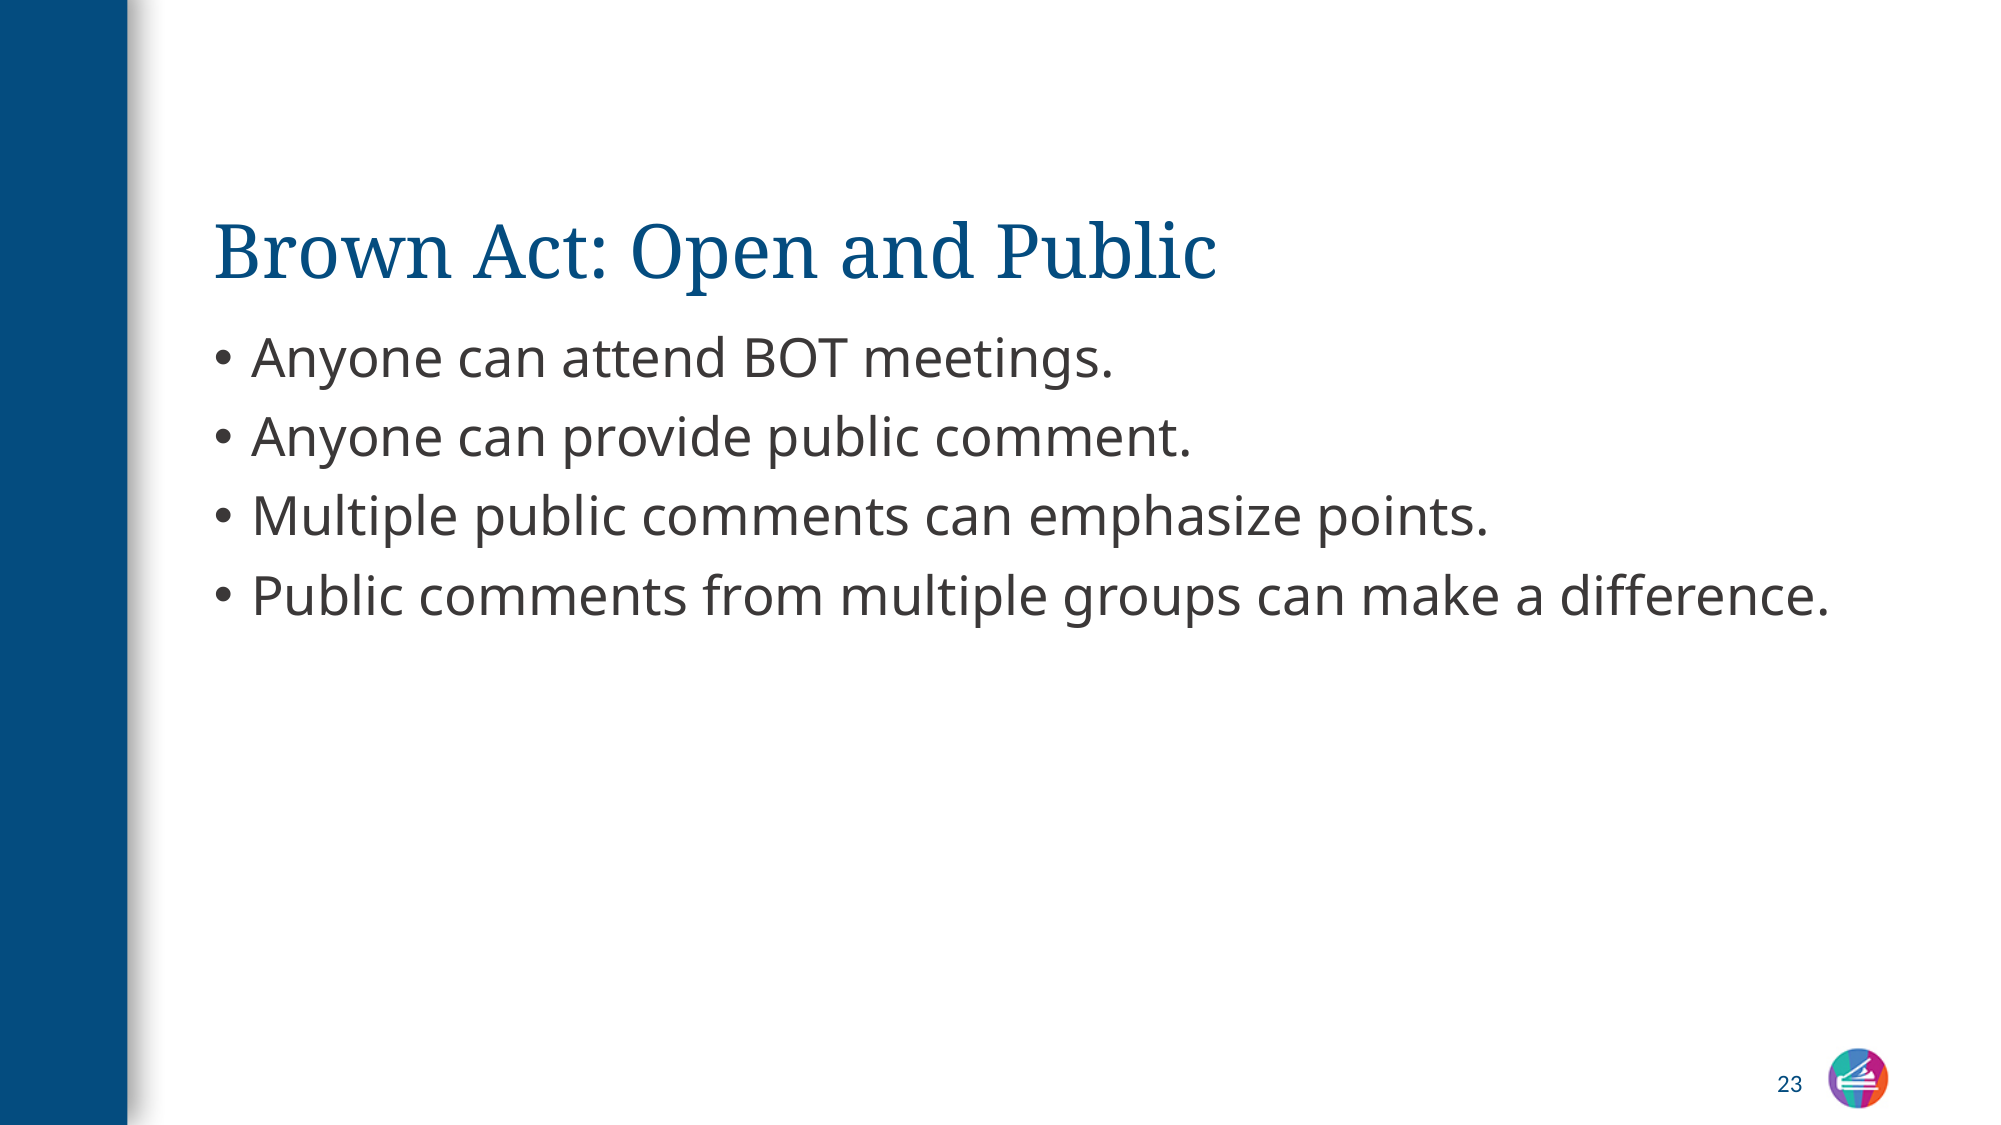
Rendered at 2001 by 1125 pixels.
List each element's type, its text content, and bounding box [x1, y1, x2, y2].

title Brown Act: Open and Public [198, 114, 1891, 303]
slide_number 23 [1630, 1062, 1818, 1104]
picture [1826, 1046, 1891, 1111]
list Anyone can attend BOT meetings. Anyone can provide public comment. Multiple public comments can emphasize points. Public comments from multiple groups can make a difference. [198, 322, 1891, 1011]
